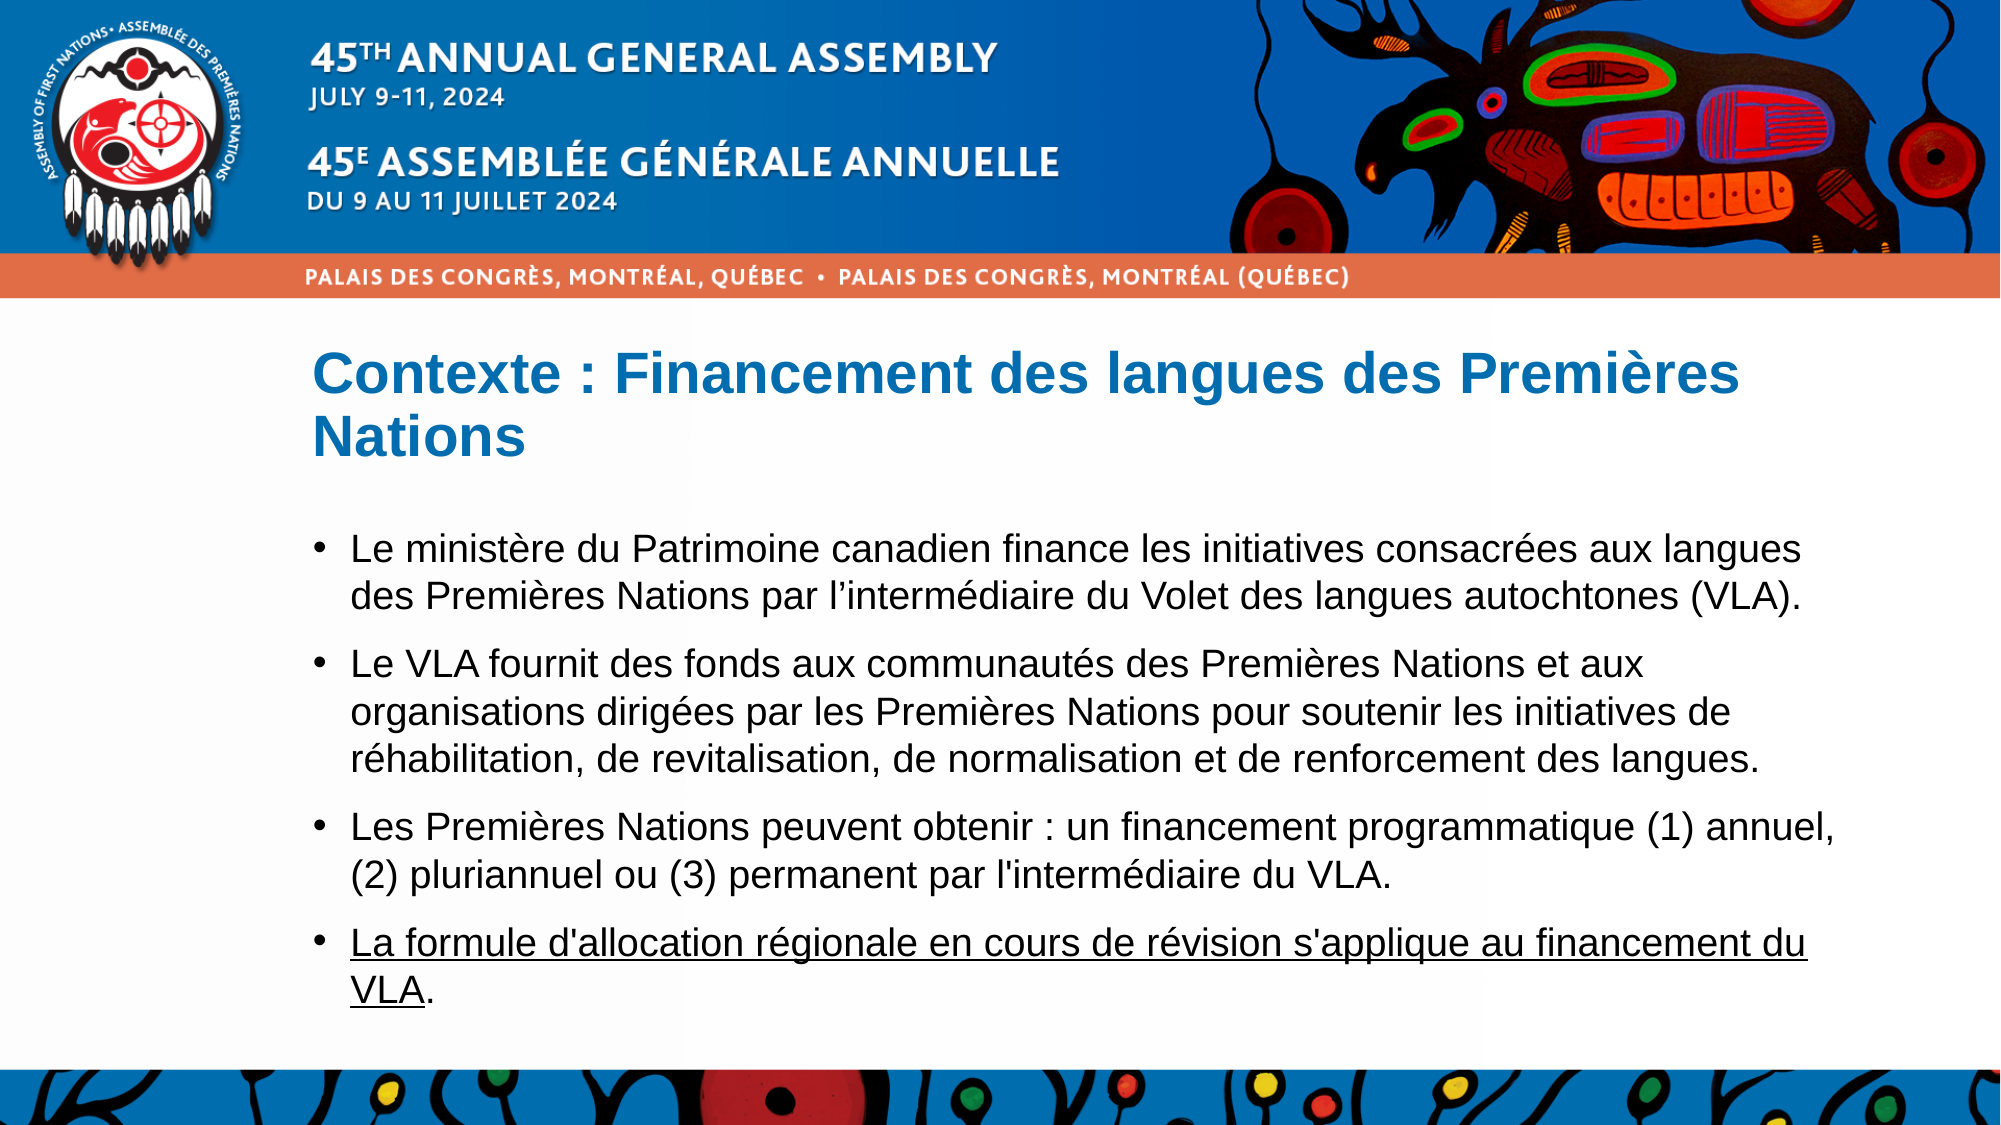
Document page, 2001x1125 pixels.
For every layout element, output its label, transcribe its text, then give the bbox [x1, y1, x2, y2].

list Le ministère du Patrimoine canadien finance les initiatives consacrées aux langues des Premières Nations par l’intermédiaire du Volet des langues autochtones (VLA). Le VLA fournit des fonds aux communautés des Premières Nations et aux organisations dirigées par les Premières Nations pour soutenir les initiatives de réhabilitation, de revitalisation, de normalisation et de renforcement des langues. Les Premières Nations peuvent obtenir : un financement programmatique (1) annuel, (2) pluriannuel ou (3) permanent par l'intermédiaire du VLA. La formule d'allocation régionale en cours de révision s'applique au financement du VLA. [297, 515, 1863, 1125]
picture [0, 0, 2001, 1125]
title Contexte : Financement des langues des Premières Nations [297, 350, 1950, 463]
